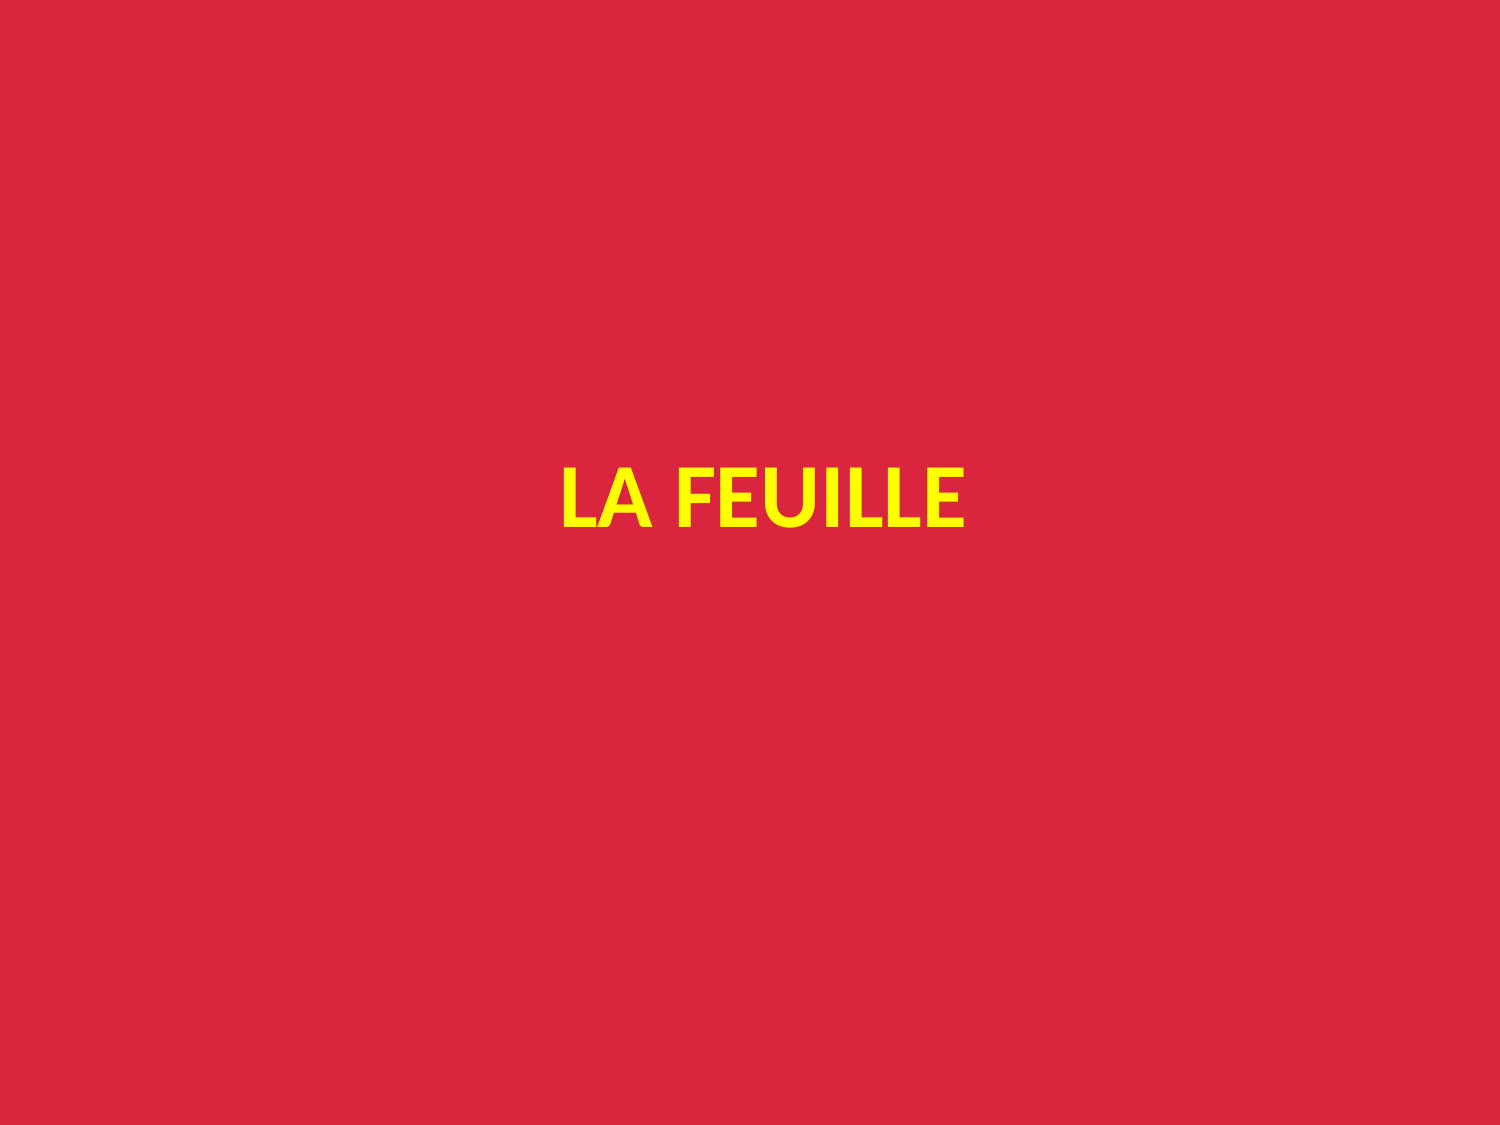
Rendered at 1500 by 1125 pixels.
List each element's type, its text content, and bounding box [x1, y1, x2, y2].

title LA FEUILLE [88, 397, 1439, 585]
